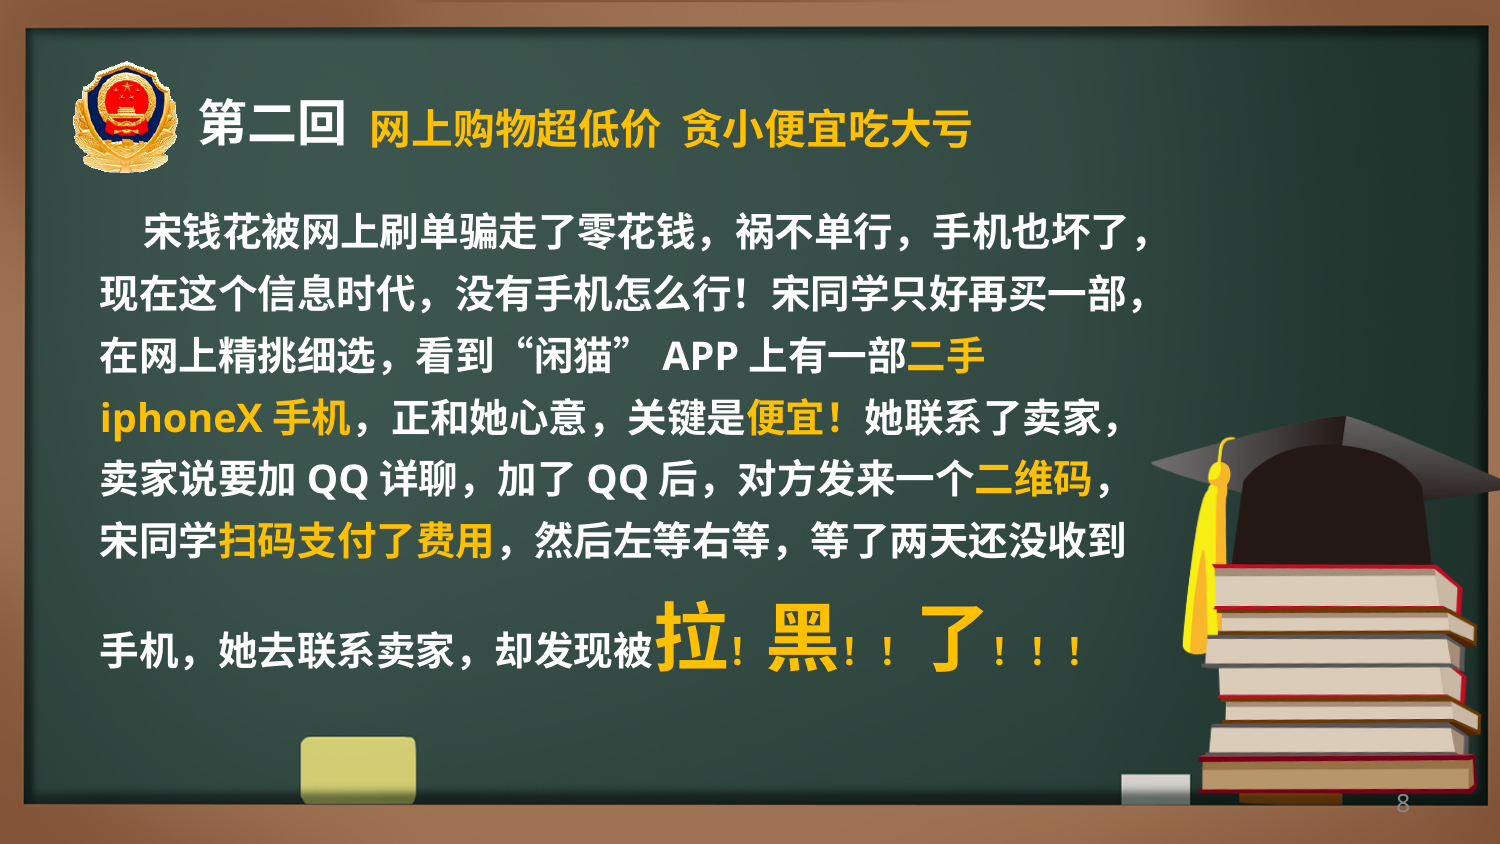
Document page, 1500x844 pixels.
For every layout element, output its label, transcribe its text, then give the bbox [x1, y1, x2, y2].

text_box 8 [1074, 782, 1425, 828]
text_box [64, 55, 585, 176]
picture [0, 0, 1500, 844]
text_box 宋钱花被网上刷单骗走了零花钱，祸不单行，手机也坏了，现在这个信息时代，没有手机怎么行！宋同学只好再买一部，在网上精挑细选，看到“闲猫”APP上有一部二手iphoneX手机，正和她心意，关键是便宜！她联系了卖家，卖家说要加QQ详聊，加了QQ后，对方发来一个二维码，宋同学扫码支付了费用，然后左等右等，等了两天还没收到手机，她去联系卖家，却发现被拉！黑！！了！！！ [85, 185, 1171, 688]
text_box 网上购物超低价 贪小便宜吃大亏 [585, 95, 989, 160]
